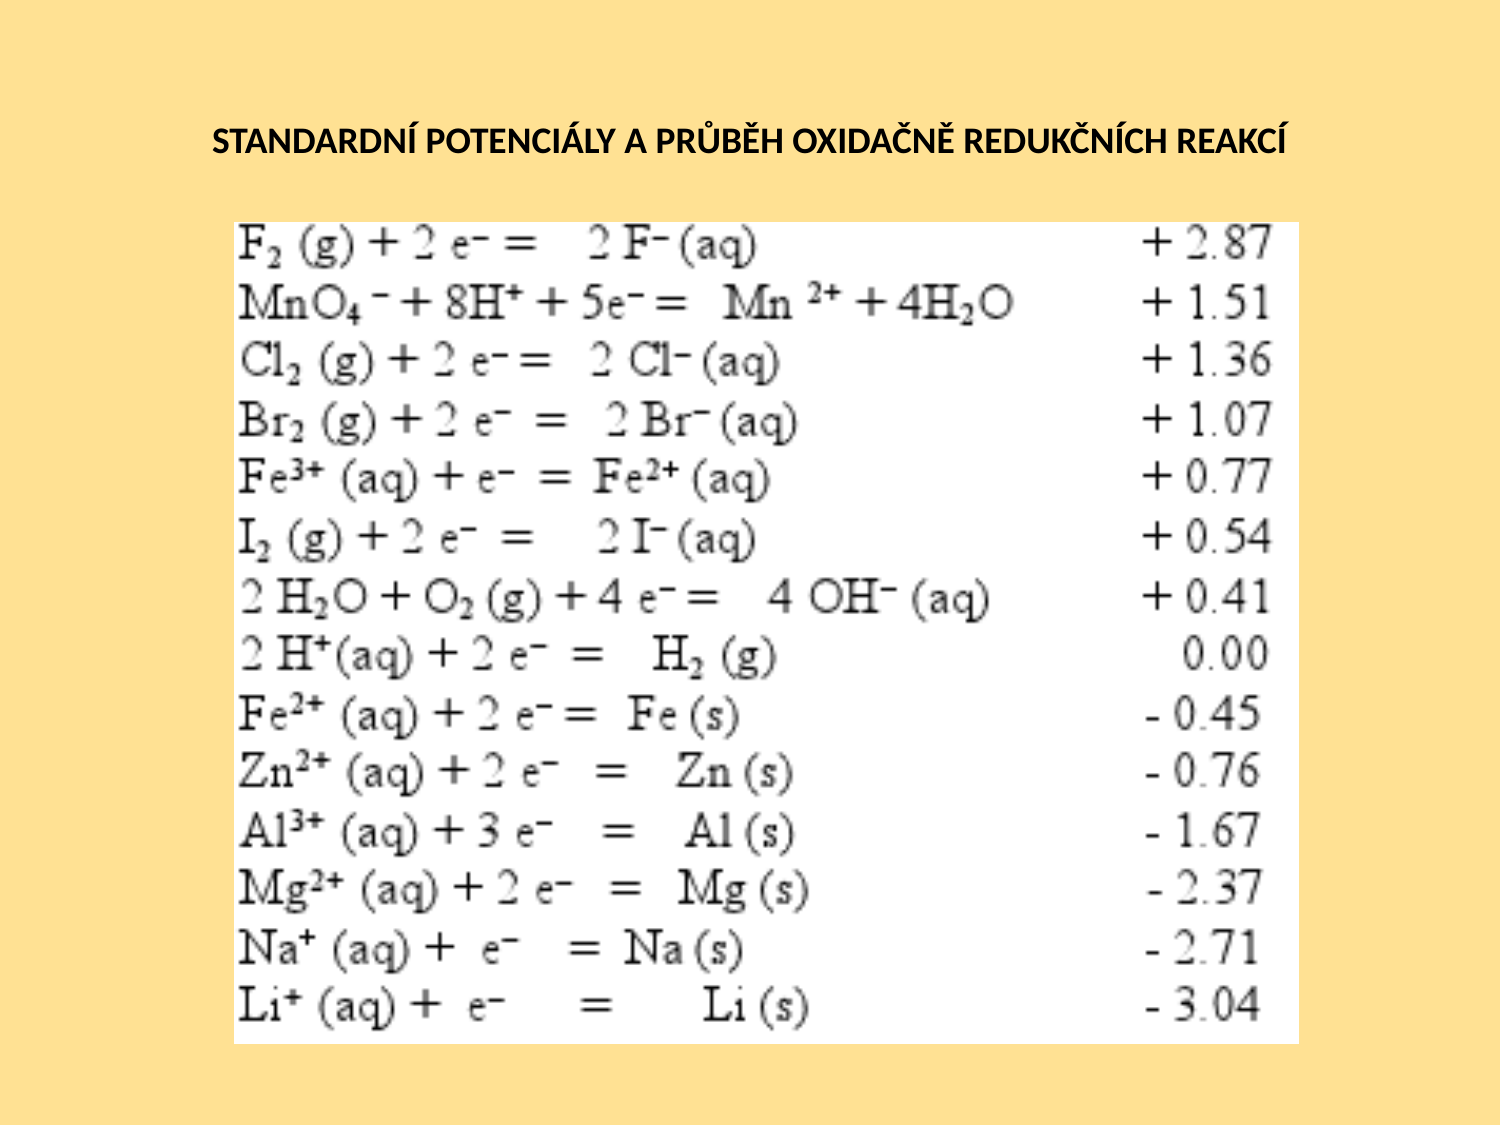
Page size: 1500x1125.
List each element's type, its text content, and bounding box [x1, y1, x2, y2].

picture [234, 222, 1299, 1044]
title STANDARDNÍ POTENCIÁLY A PRŮBĚH OXIDAČNĚ REDUKČNÍCH REAKCÍ [74, 44, 1426, 233]
